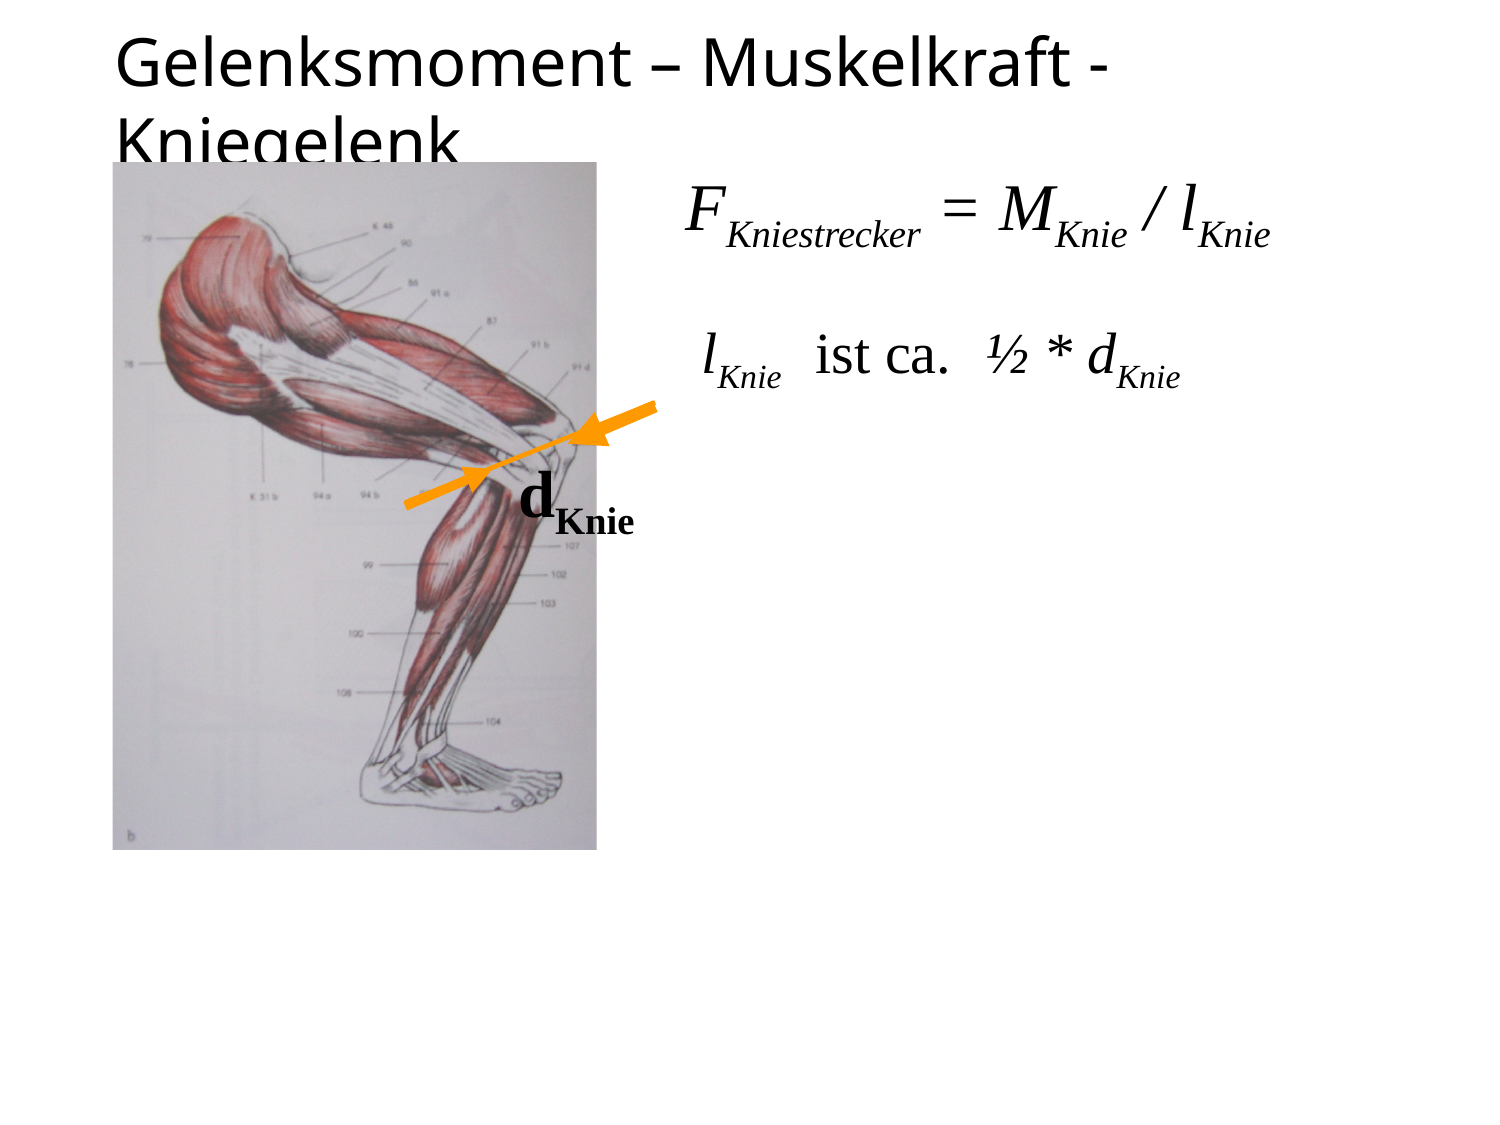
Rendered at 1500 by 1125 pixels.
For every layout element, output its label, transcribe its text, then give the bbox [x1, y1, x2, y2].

text_box lKnie ist ca. ½ * dKnie [686, 307, 1196, 403]
text_box Gelenksmoment – Muskelkraft - Kniegelenk [99, 12, 1450, 180]
text_box dKnie [601, 443, 650, 550]
text_box FKniestrecker = MKnie / lKnie [670, 156, 1433, 255]
picture [112, 162, 597, 851]
